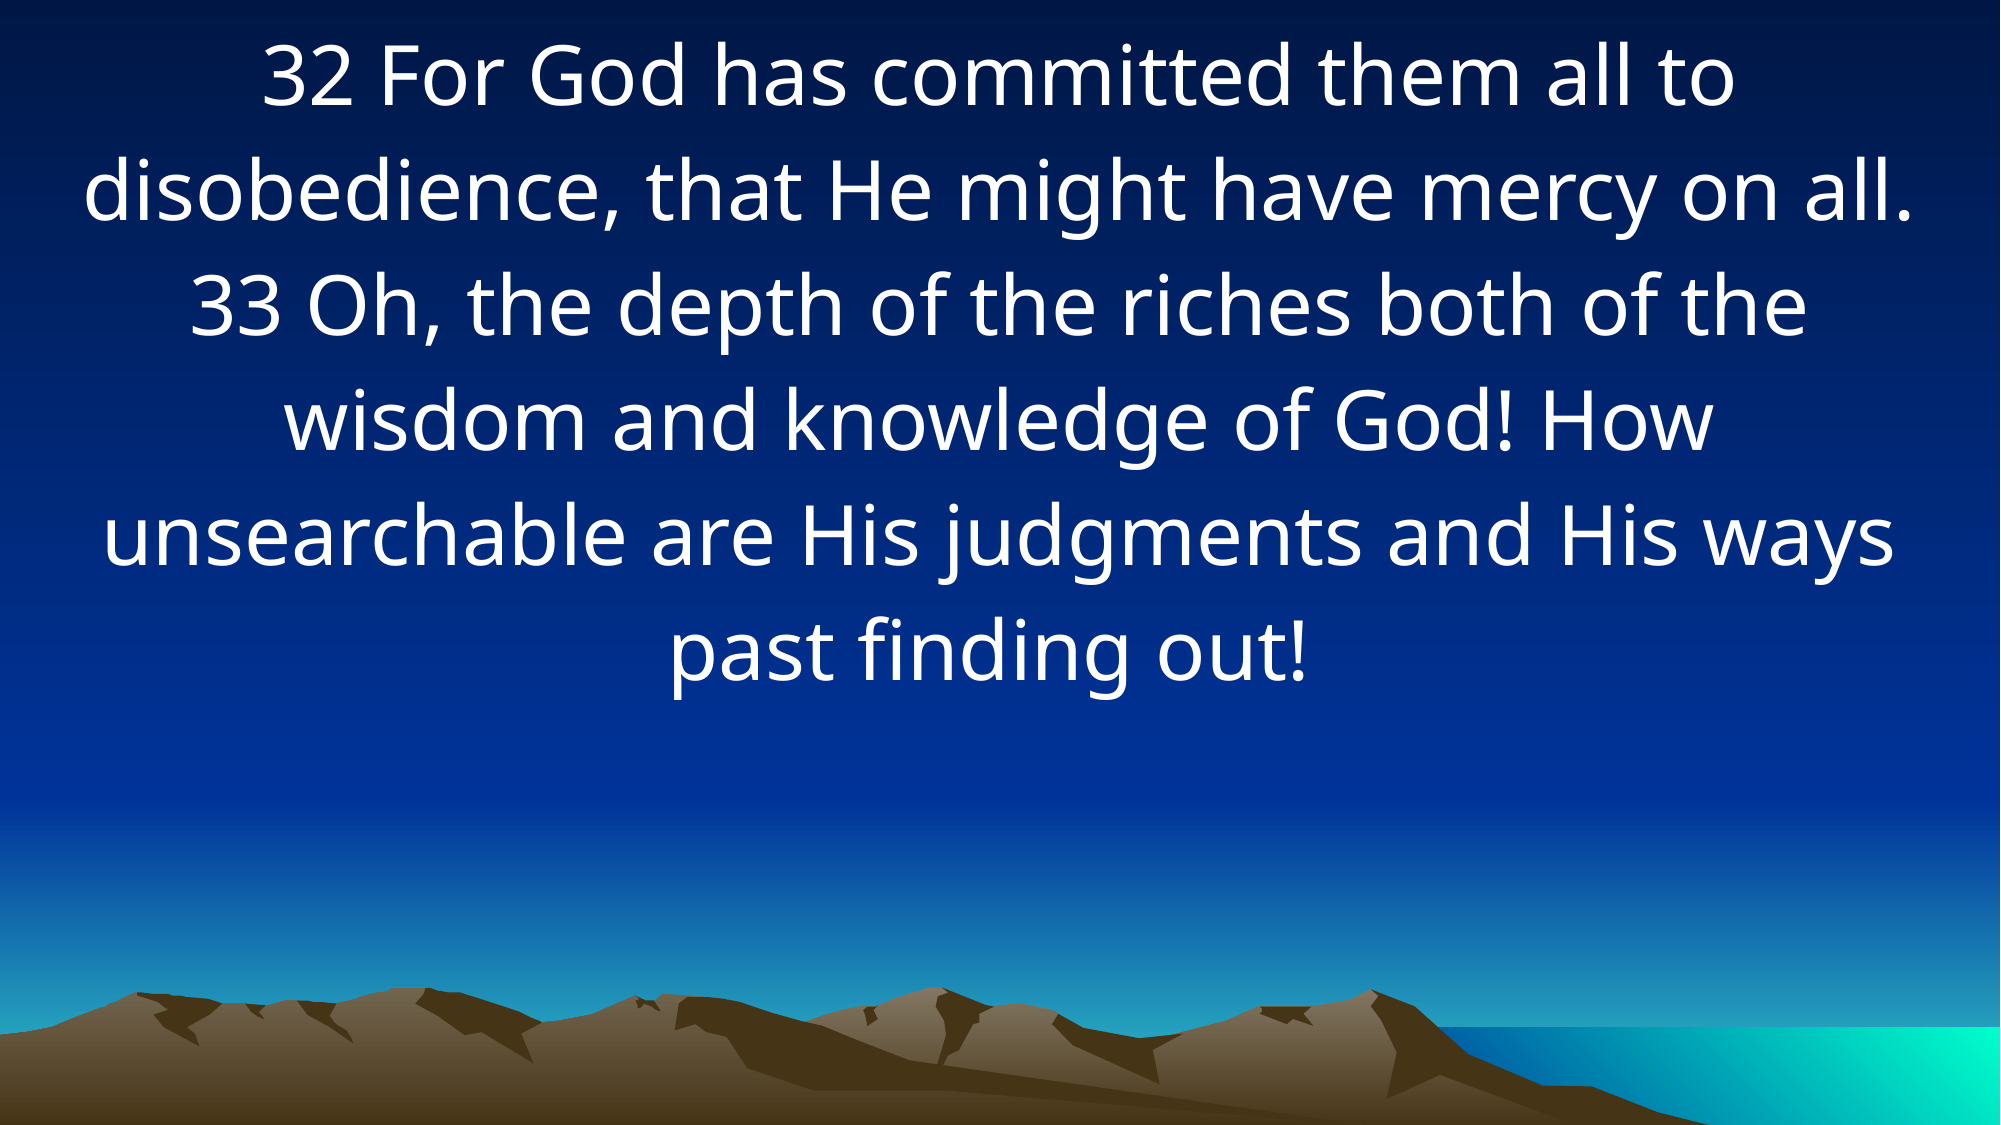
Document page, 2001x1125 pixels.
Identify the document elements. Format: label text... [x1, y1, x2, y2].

text_box 32 For God has committed them all to disobedience, that He might have mercy on all. 33 Oh, the depth of the riches both of the wisdom and knowledge of God! How unsearchable are His judgments and His ways past finding out! [24, 0, 1975, 900]
